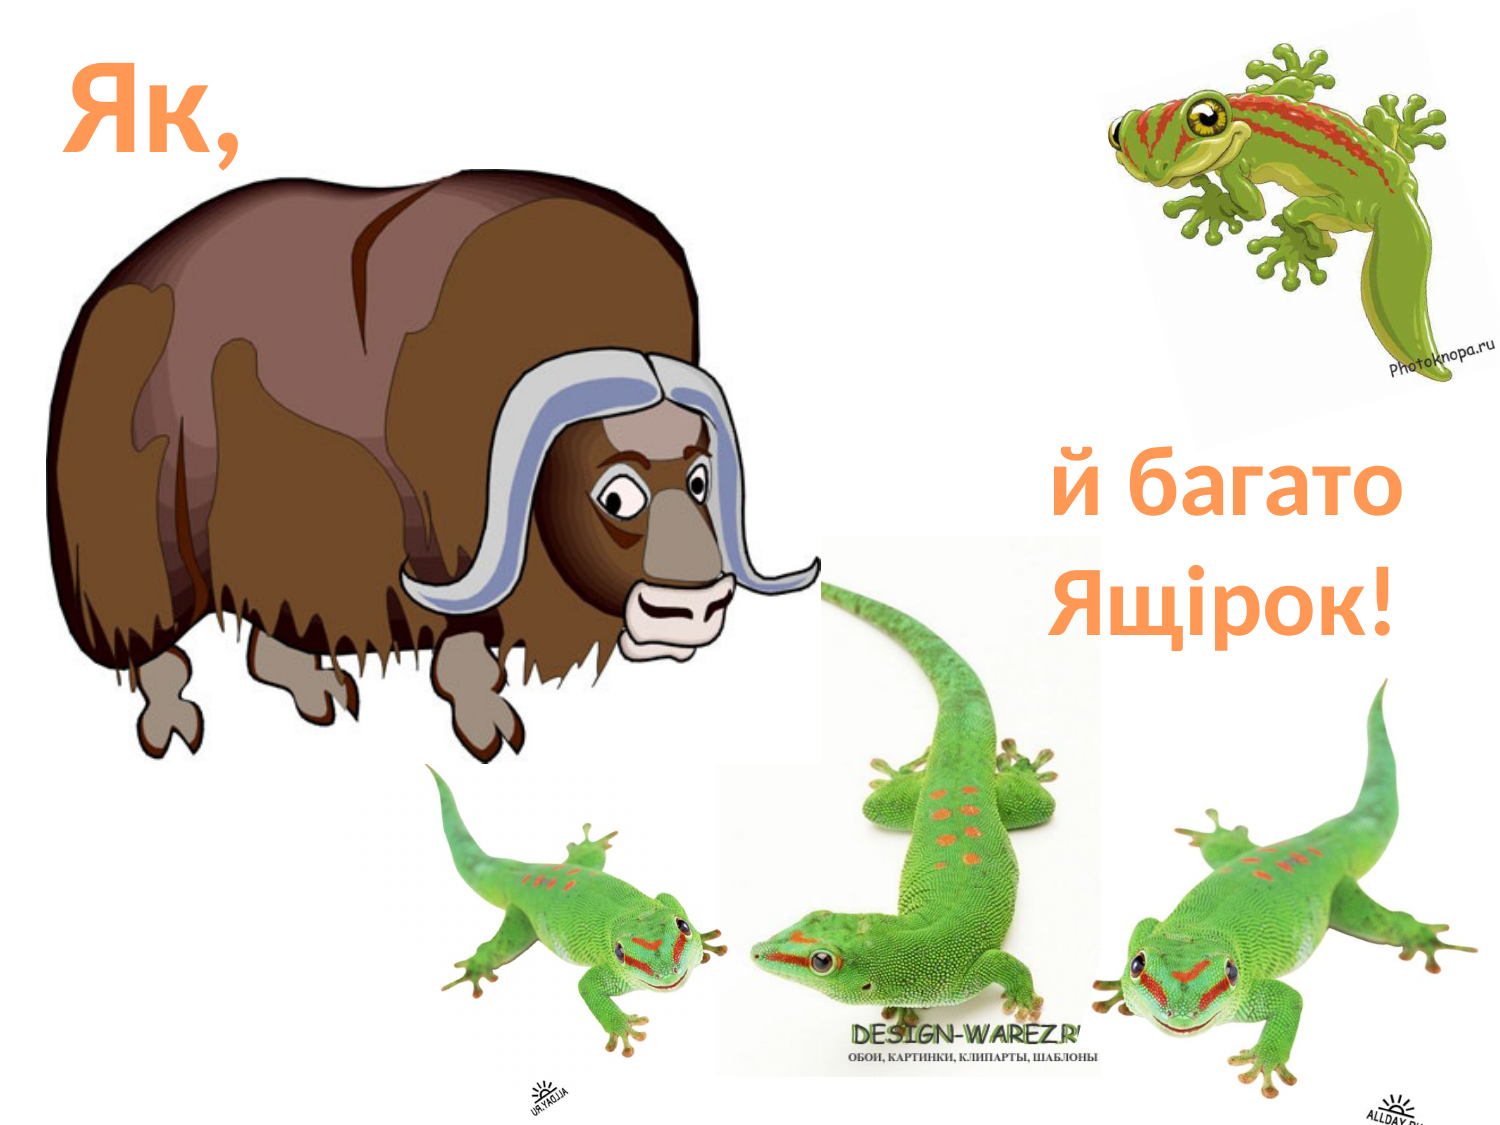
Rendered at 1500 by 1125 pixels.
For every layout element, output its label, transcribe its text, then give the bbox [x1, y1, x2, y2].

text_box й багато Ящірок! [1033, 407, 1459, 663]
picture [45, 168, 1500, 1125]
text_box Як, [48, 7, 609, 167]
picture [1096, 6, 1500, 414]
